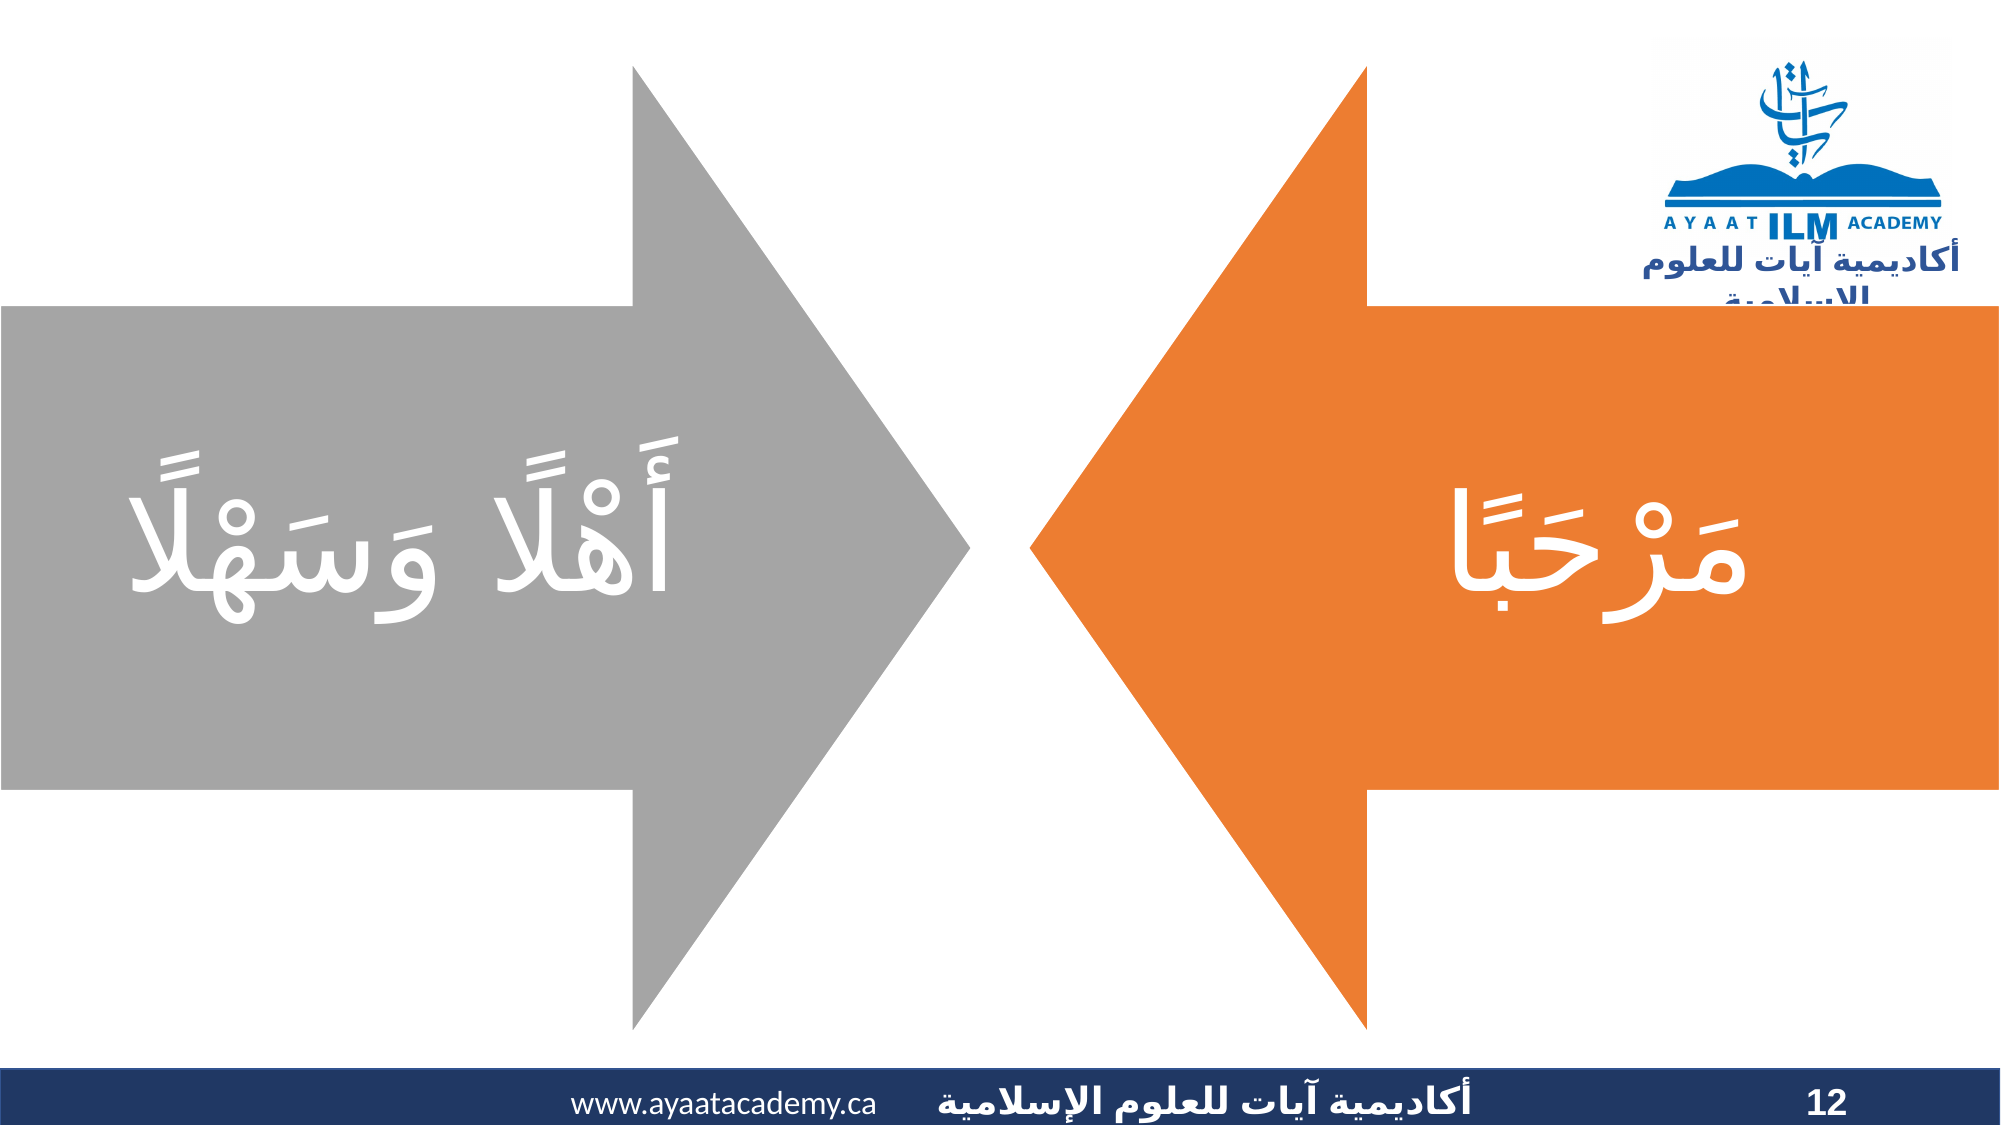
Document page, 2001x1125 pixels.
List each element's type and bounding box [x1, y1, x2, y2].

text_box [0, 0, 2000, 1125]
